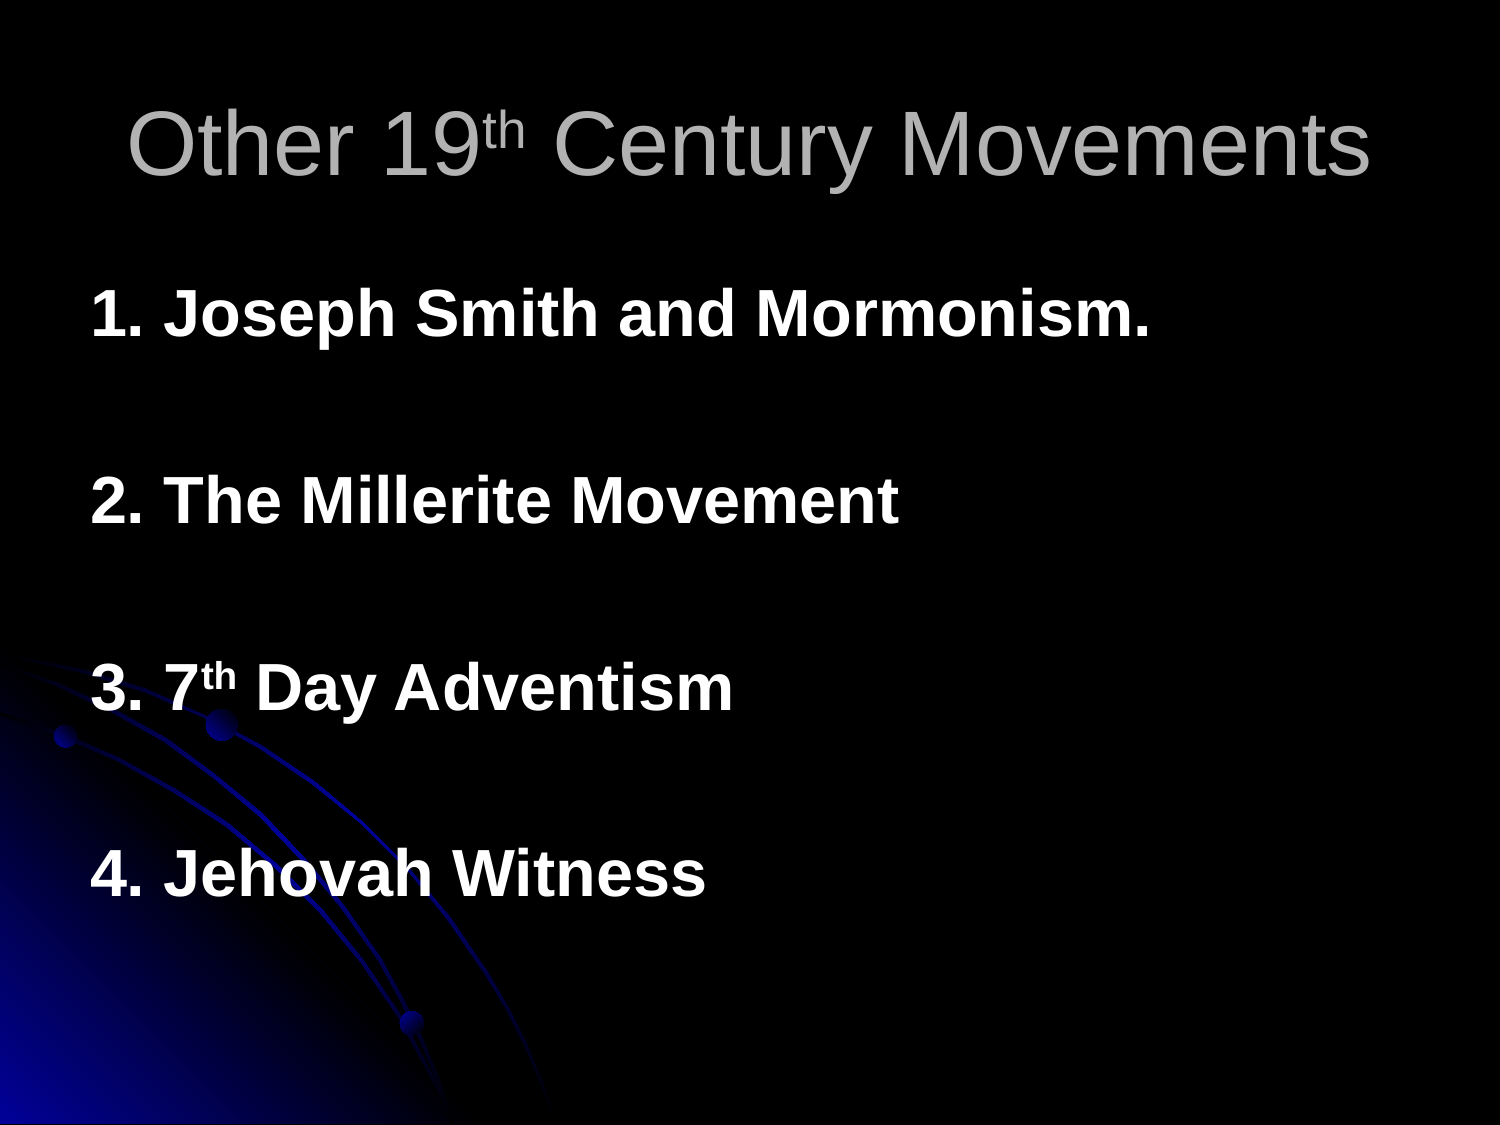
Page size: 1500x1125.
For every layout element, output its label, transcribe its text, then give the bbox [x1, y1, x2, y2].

list 1. Joseph Smith and Mormonism. 2. The Millerite Movement 3. 7th Day Adventism 4. Jehovah Witness [75, 262, 1425, 1006]
title Other 19th Century Movements [75, 45, 1425, 233]
